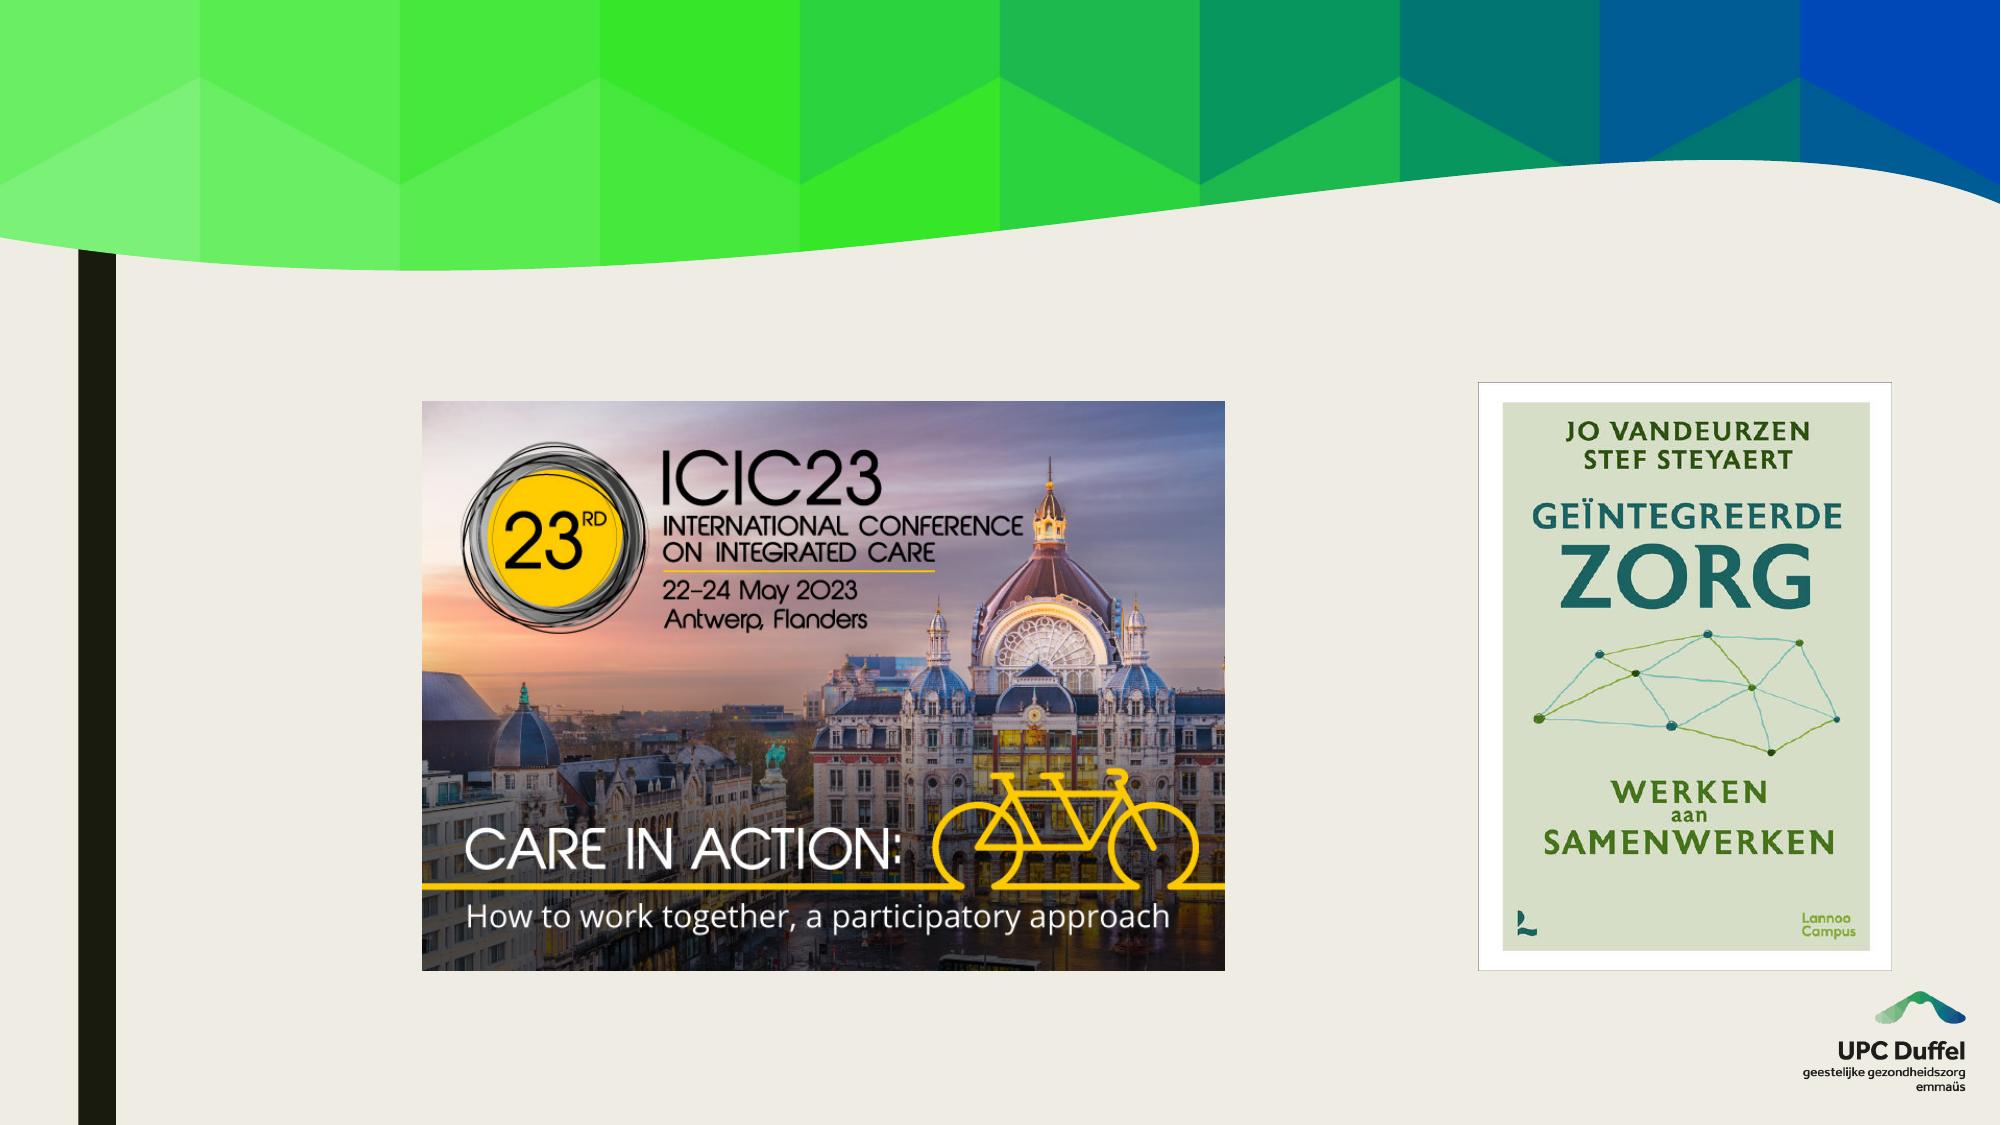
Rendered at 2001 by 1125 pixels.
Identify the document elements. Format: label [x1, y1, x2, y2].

picture [1787, 975, 1981, 1107]
list [1478, 382, 1892, 971]
picture [422, 401, 1226, 971]
picture [0, 0, 2000, 271]
